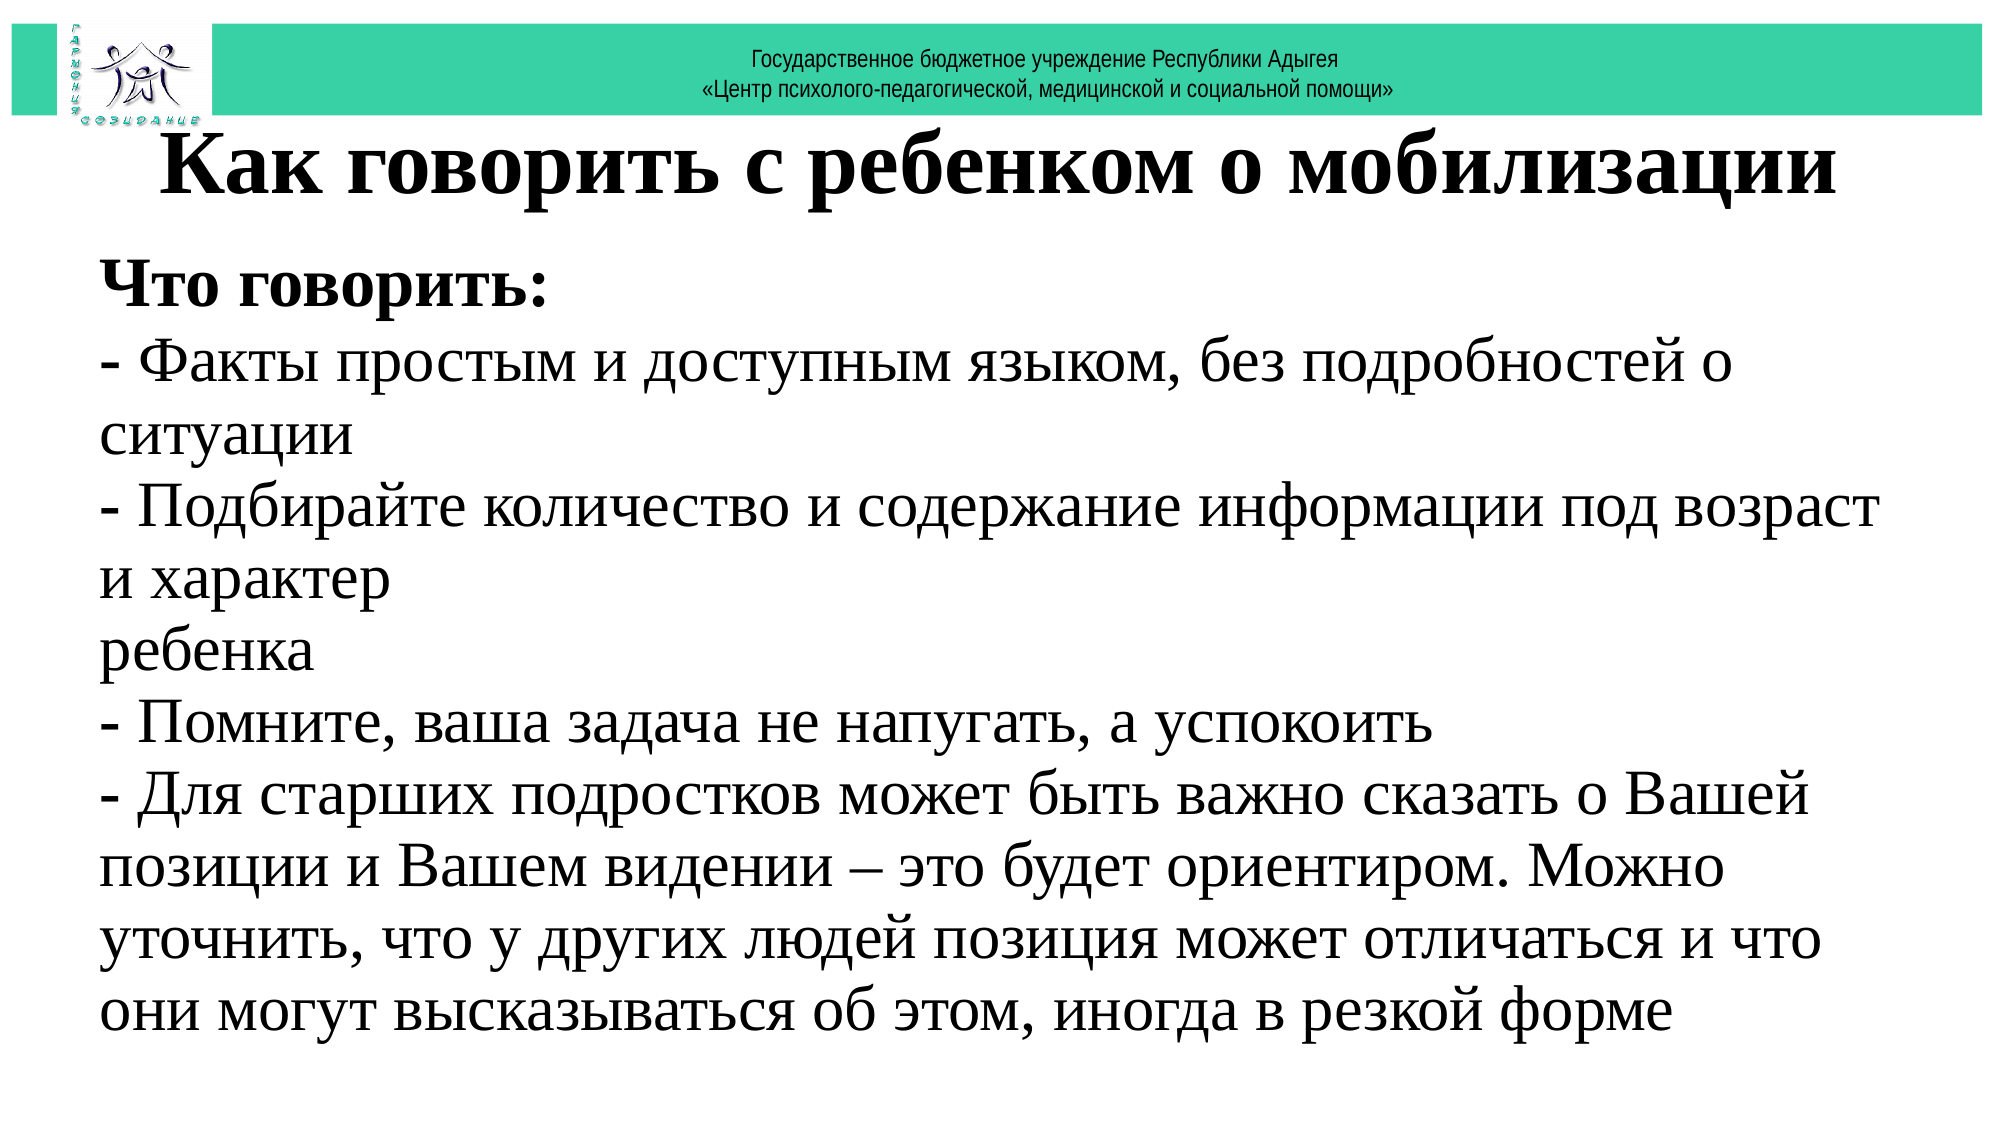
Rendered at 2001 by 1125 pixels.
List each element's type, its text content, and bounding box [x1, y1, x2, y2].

picture [56, 11, 213, 141]
text_box Что говорить: - Факты простым и доступным языком, без подробностей о ситуации - Подбирайте количество и содержание информации под возраст и характер ребенка - Помните, ваша задача не напугать, а успокоить - Для старших подростков может быть важно сказать о Вашей позиции и Вашем видении – это будет ориентиром. Можно уточнить, что у других людей позиция может отличаться и что они могут высказываться об этом, иногда в резкой форме [99, 262, 1900, 1093]
text_box Как говорить с ребенком о мобилизации [99, 36, 1900, 241]
text_box [11, 23, 51, 116]
text_box [218, 23, 1983, 116]
